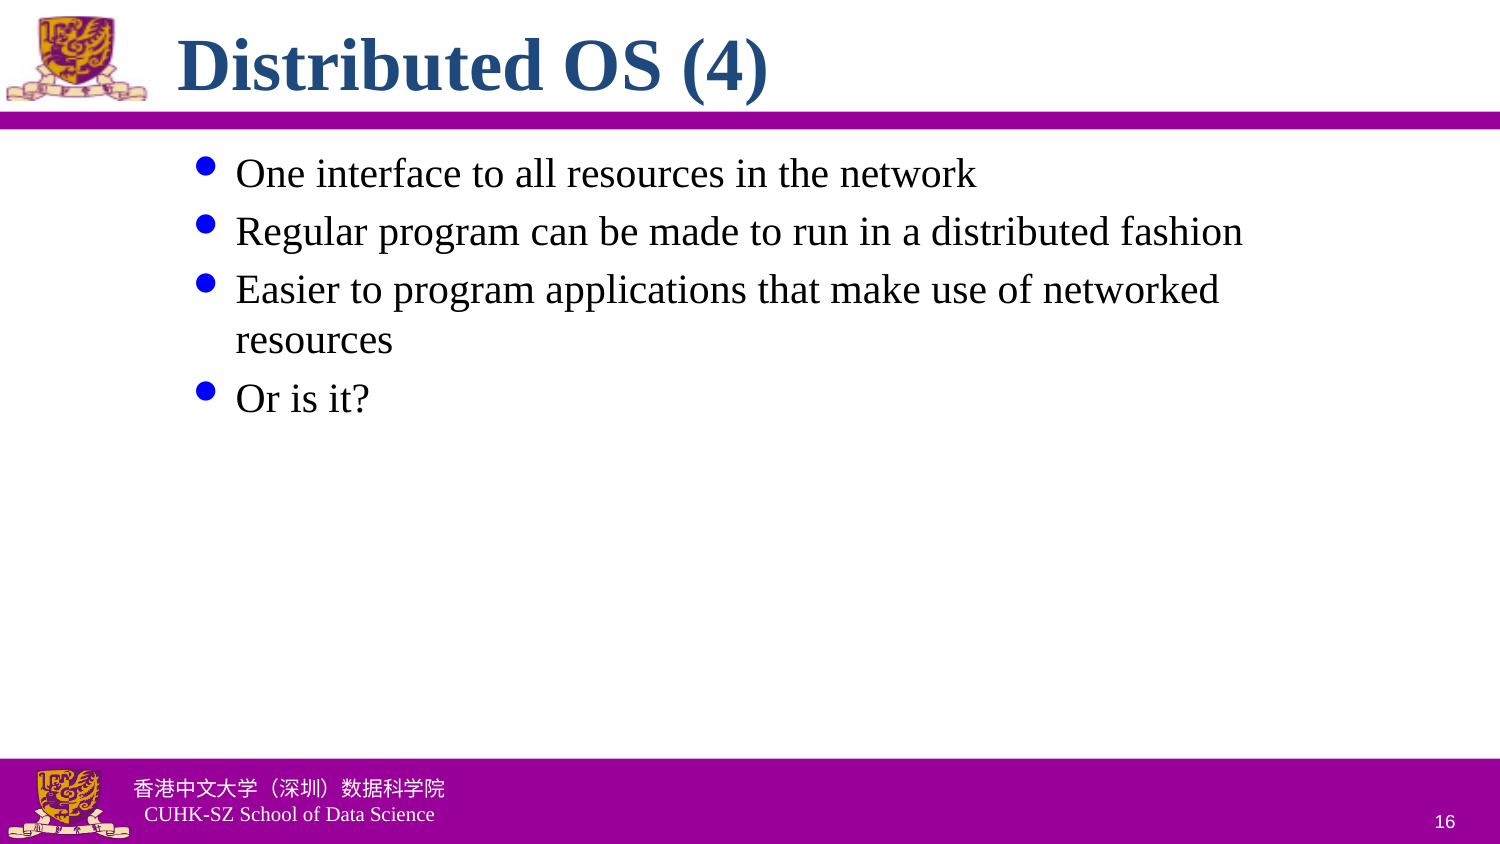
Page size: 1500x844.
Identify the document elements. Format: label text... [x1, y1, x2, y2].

picture [5, 15, 152, 101]
slide_number 16 [1120, 802, 1471, 844]
text_box Distributed OS (4) [162, 17, 1424, 103]
list One interface to all resources in the network Regular program can be made to run in a distributed fashion Easier to program applications that make use of networked resources Or is it? [178, 137, 1357, 751]
picture [7, 768, 130, 839]
